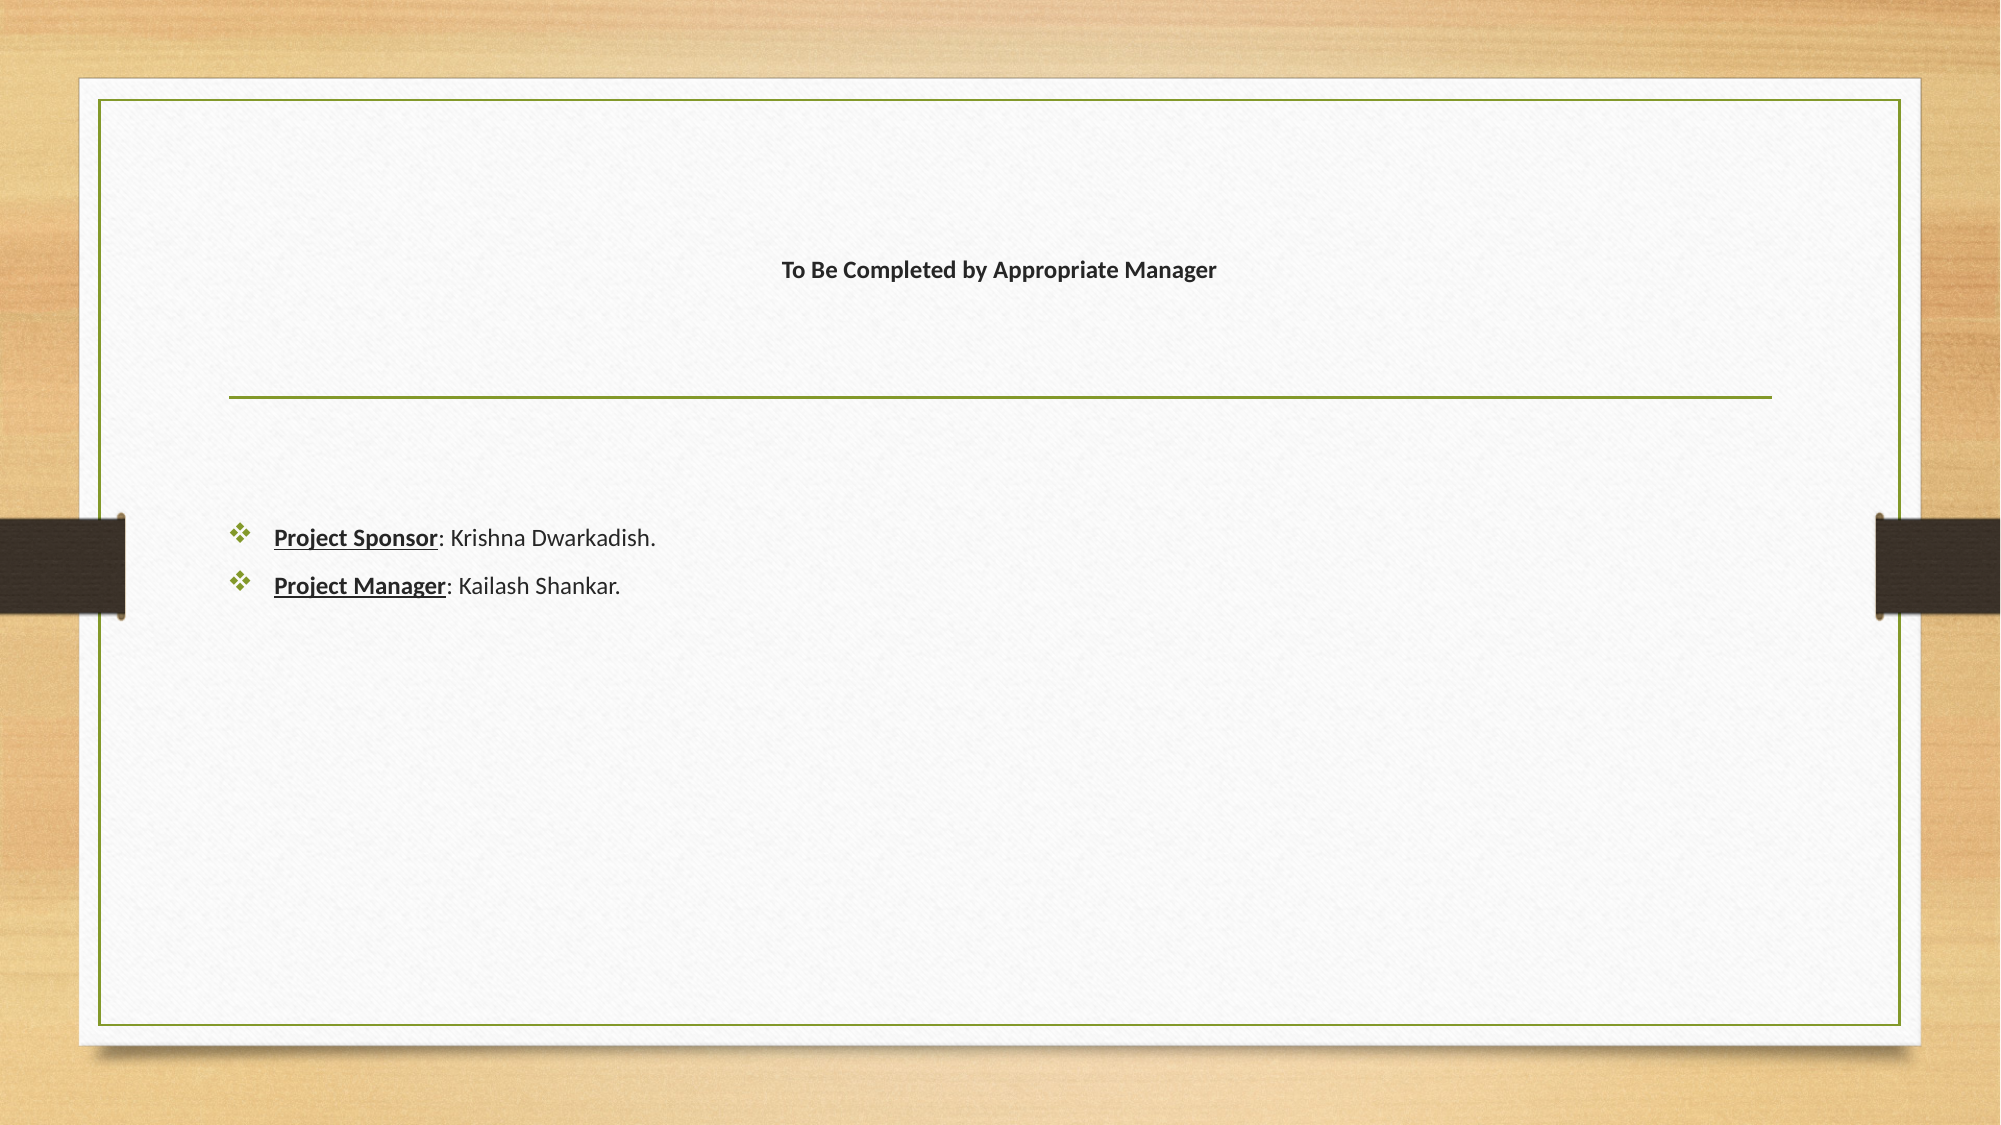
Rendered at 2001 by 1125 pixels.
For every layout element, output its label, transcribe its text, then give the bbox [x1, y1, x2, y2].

list Project Sponsor: Krishna Dwarkadish. Project Manager: Kailash Shankar. [212, 419, 1788, 964]
title To Be Completed by Appropriate Manager [212, 161, 1788, 375]
picture [0, 0, 2001, 1125]
